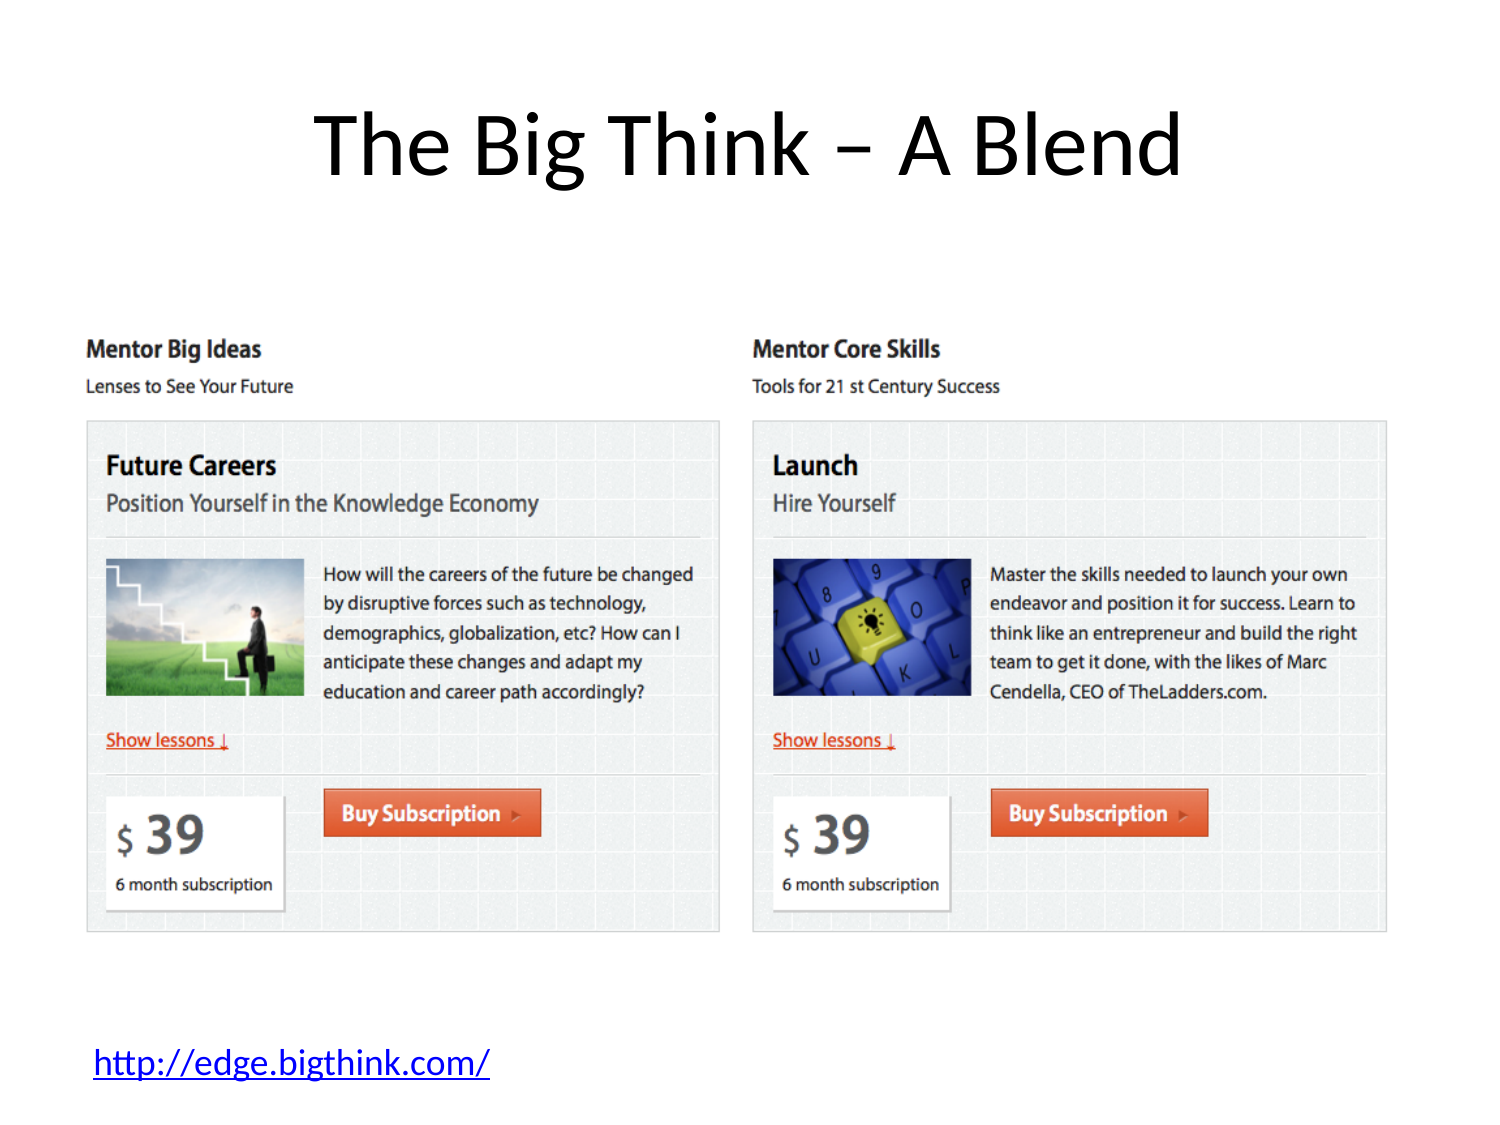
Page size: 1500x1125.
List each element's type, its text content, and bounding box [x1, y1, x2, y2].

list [74, 262, 1426, 1006]
title The Big Think – A Blend [75, 45, 1425, 233]
text_box http://edge.bigthink.com/ [78, 1030, 506, 1091]
